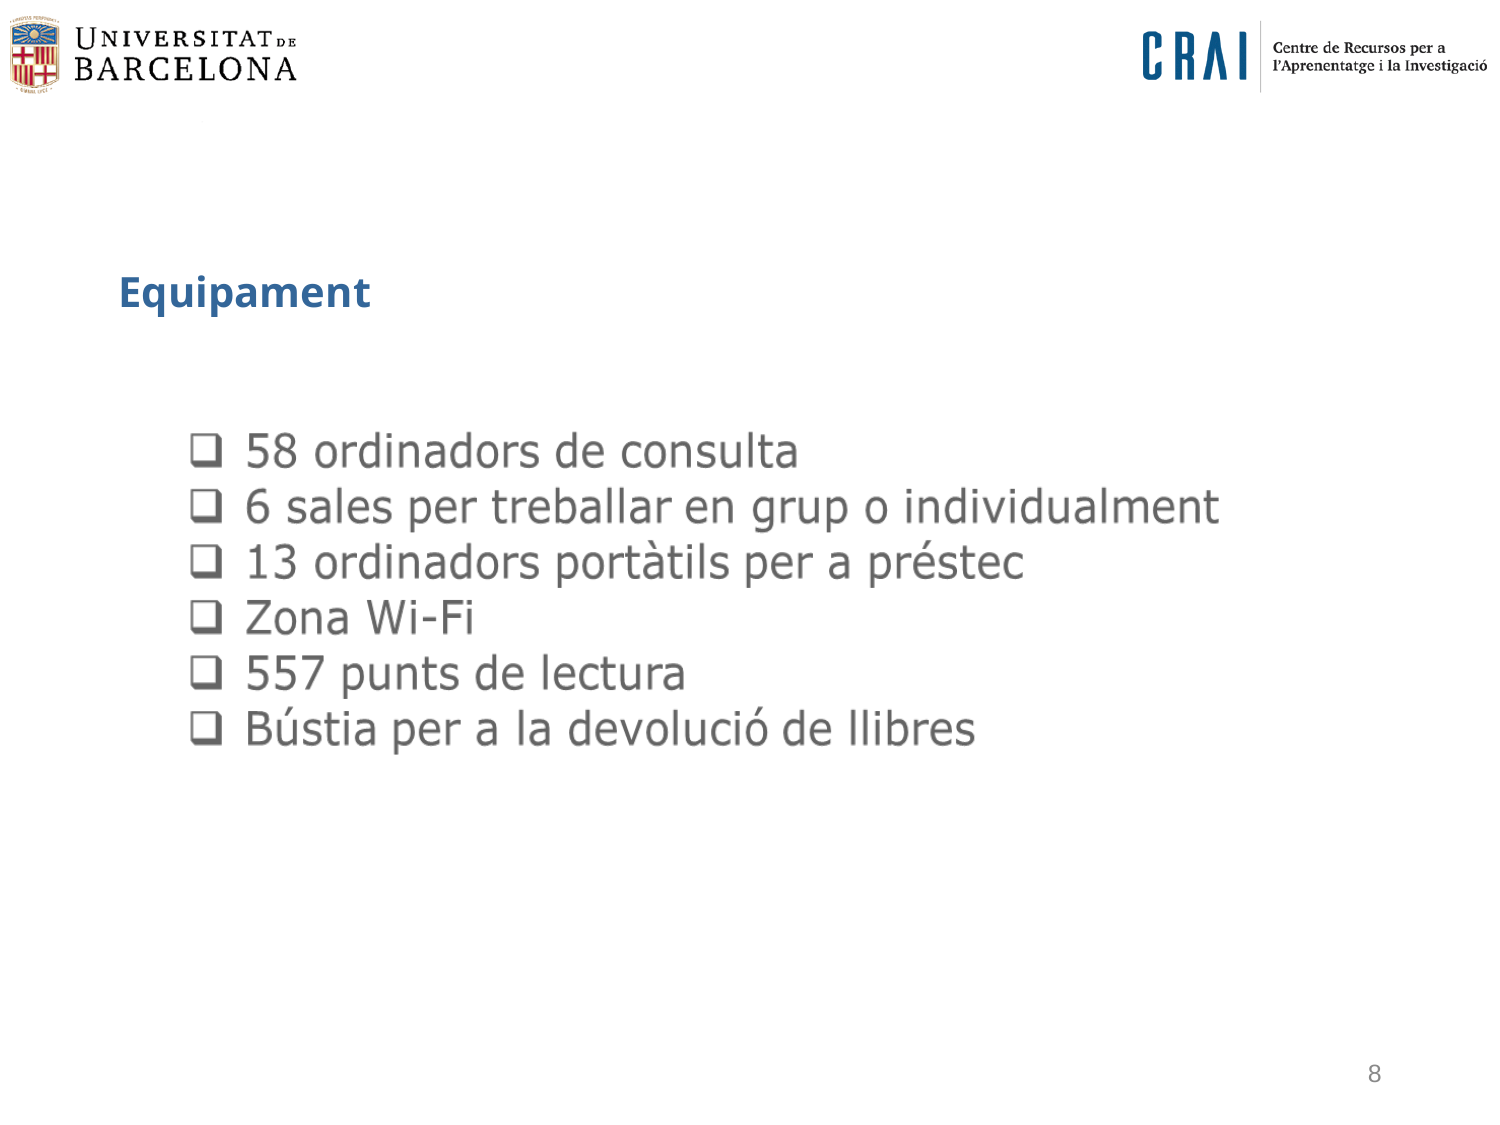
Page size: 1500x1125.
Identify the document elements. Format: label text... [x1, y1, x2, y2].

picture [8, 14, 1490, 219]
slide_number 8 [1059, 1042, 1397, 1103]
picture [96, 369, 1319, 757]
title Equipament [103, 192, 1229, 369]
